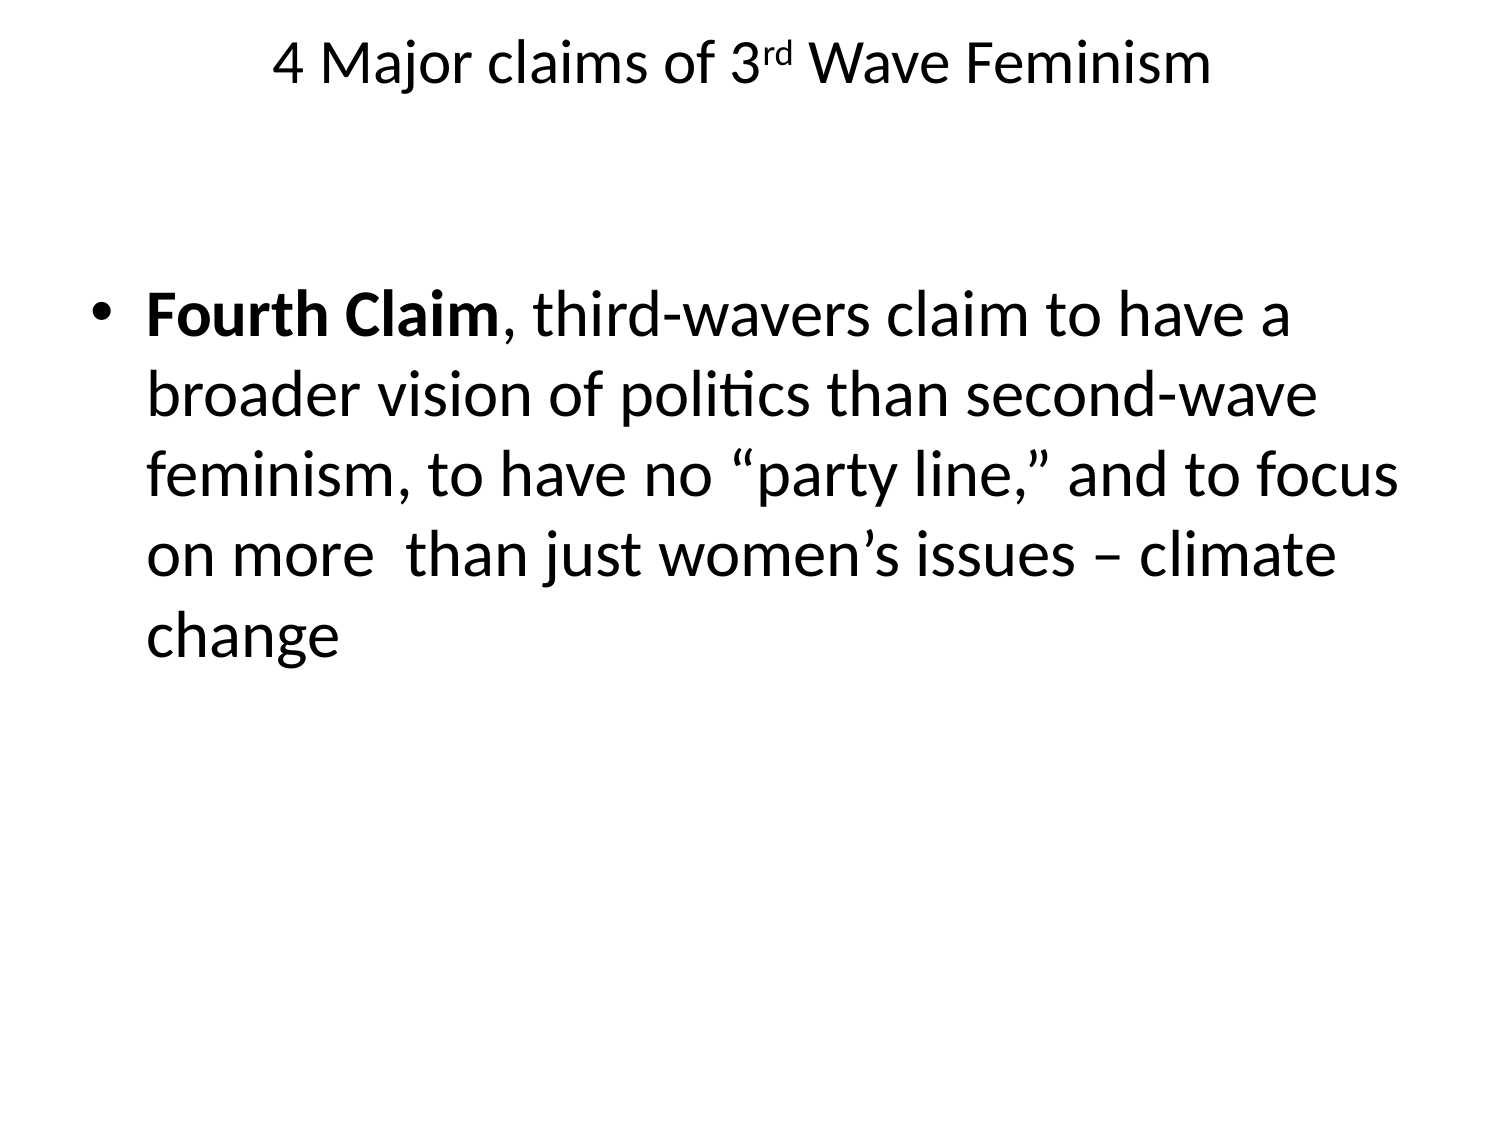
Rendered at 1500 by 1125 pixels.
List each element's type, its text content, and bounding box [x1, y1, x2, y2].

title 4 Major claims of 3rd Wave Feminism [75, 12, 1425, 105]
list Fourth Claim, third-wavers claim to have a broader vision of politics than second-wave feminism, to have no “party line,” and to focus on more than just women’s issues – climate change [75, 262, 1425, 1075]
